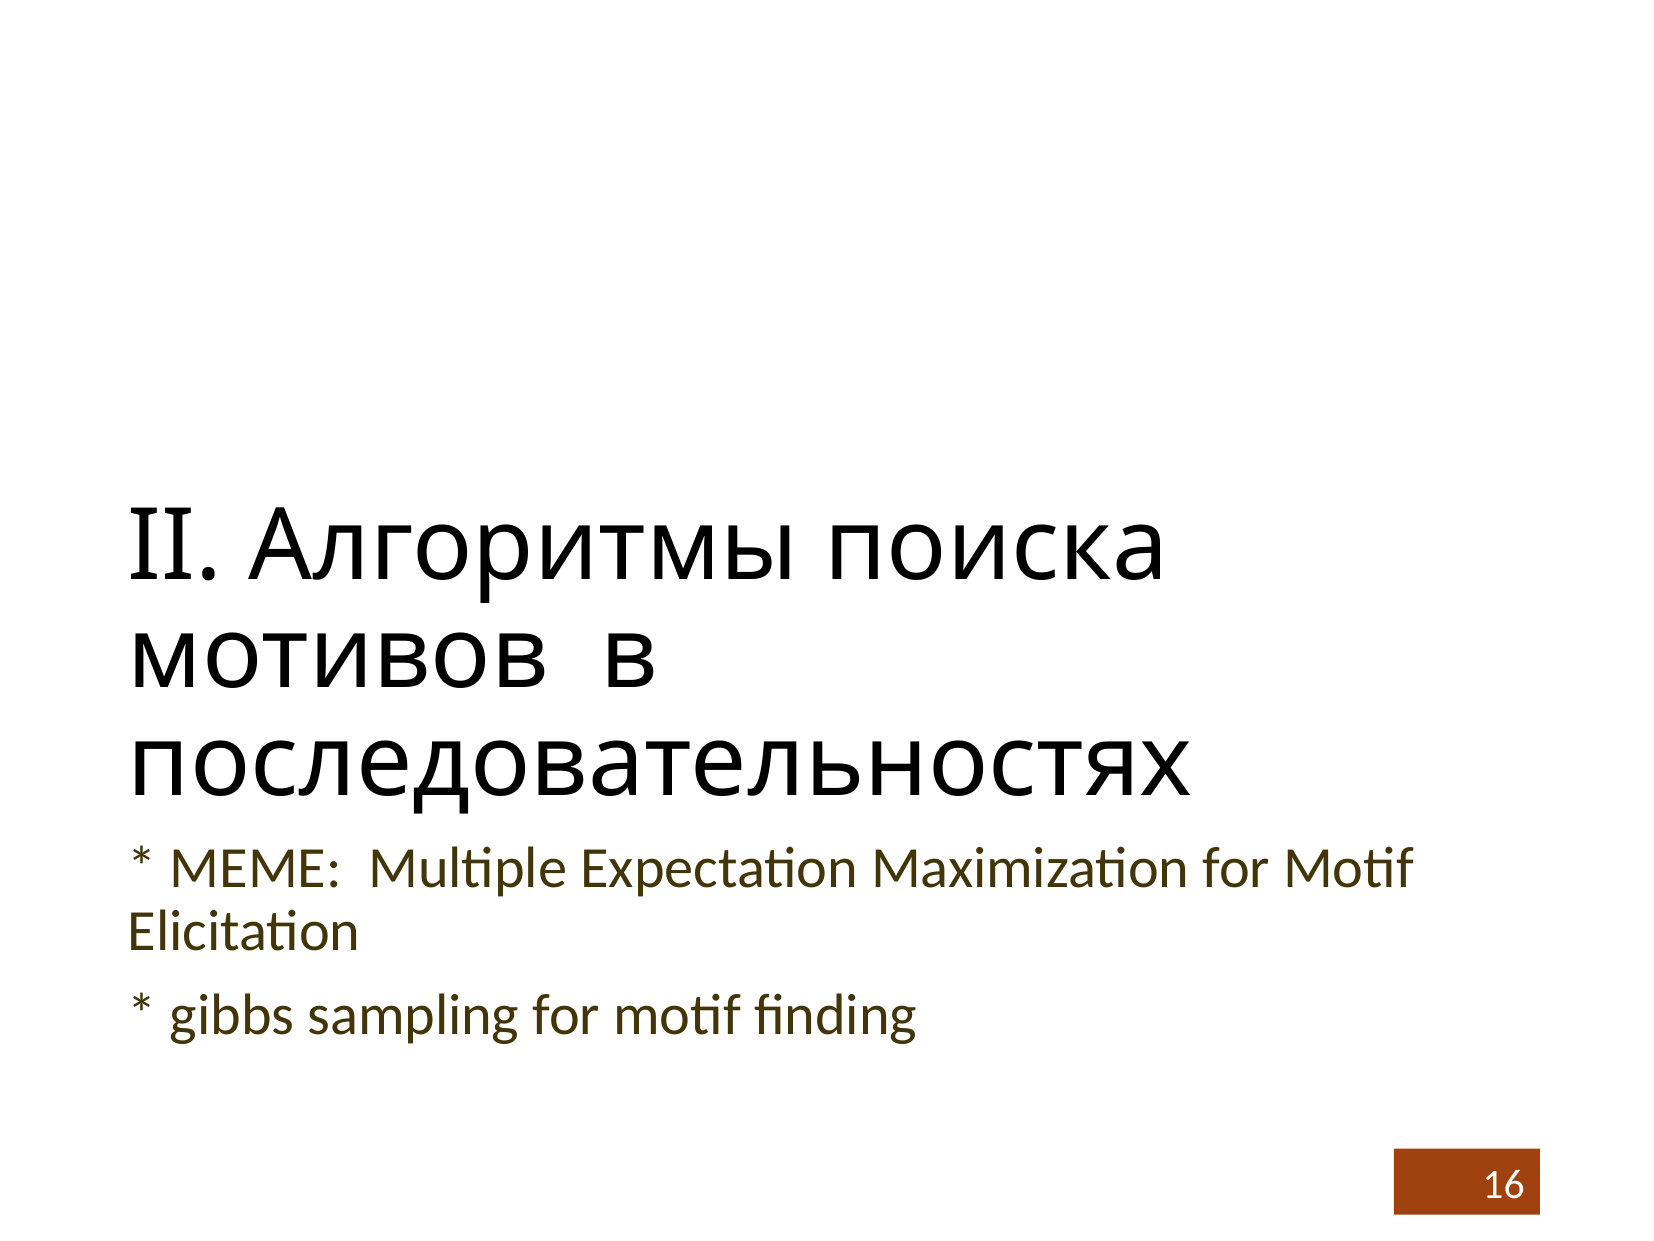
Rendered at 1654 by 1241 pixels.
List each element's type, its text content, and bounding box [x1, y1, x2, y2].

slide_number 16 [1393, 1148, 1540, 1215]
list * MEME: Multiple Expectation Maximization for Motif Elicitation * gibbs sampling for motif finding [112, 829, 1539, 1102]
title II. Алгоритмы поиска мотивов в последовательностях [112, 309, 1539, 825]
